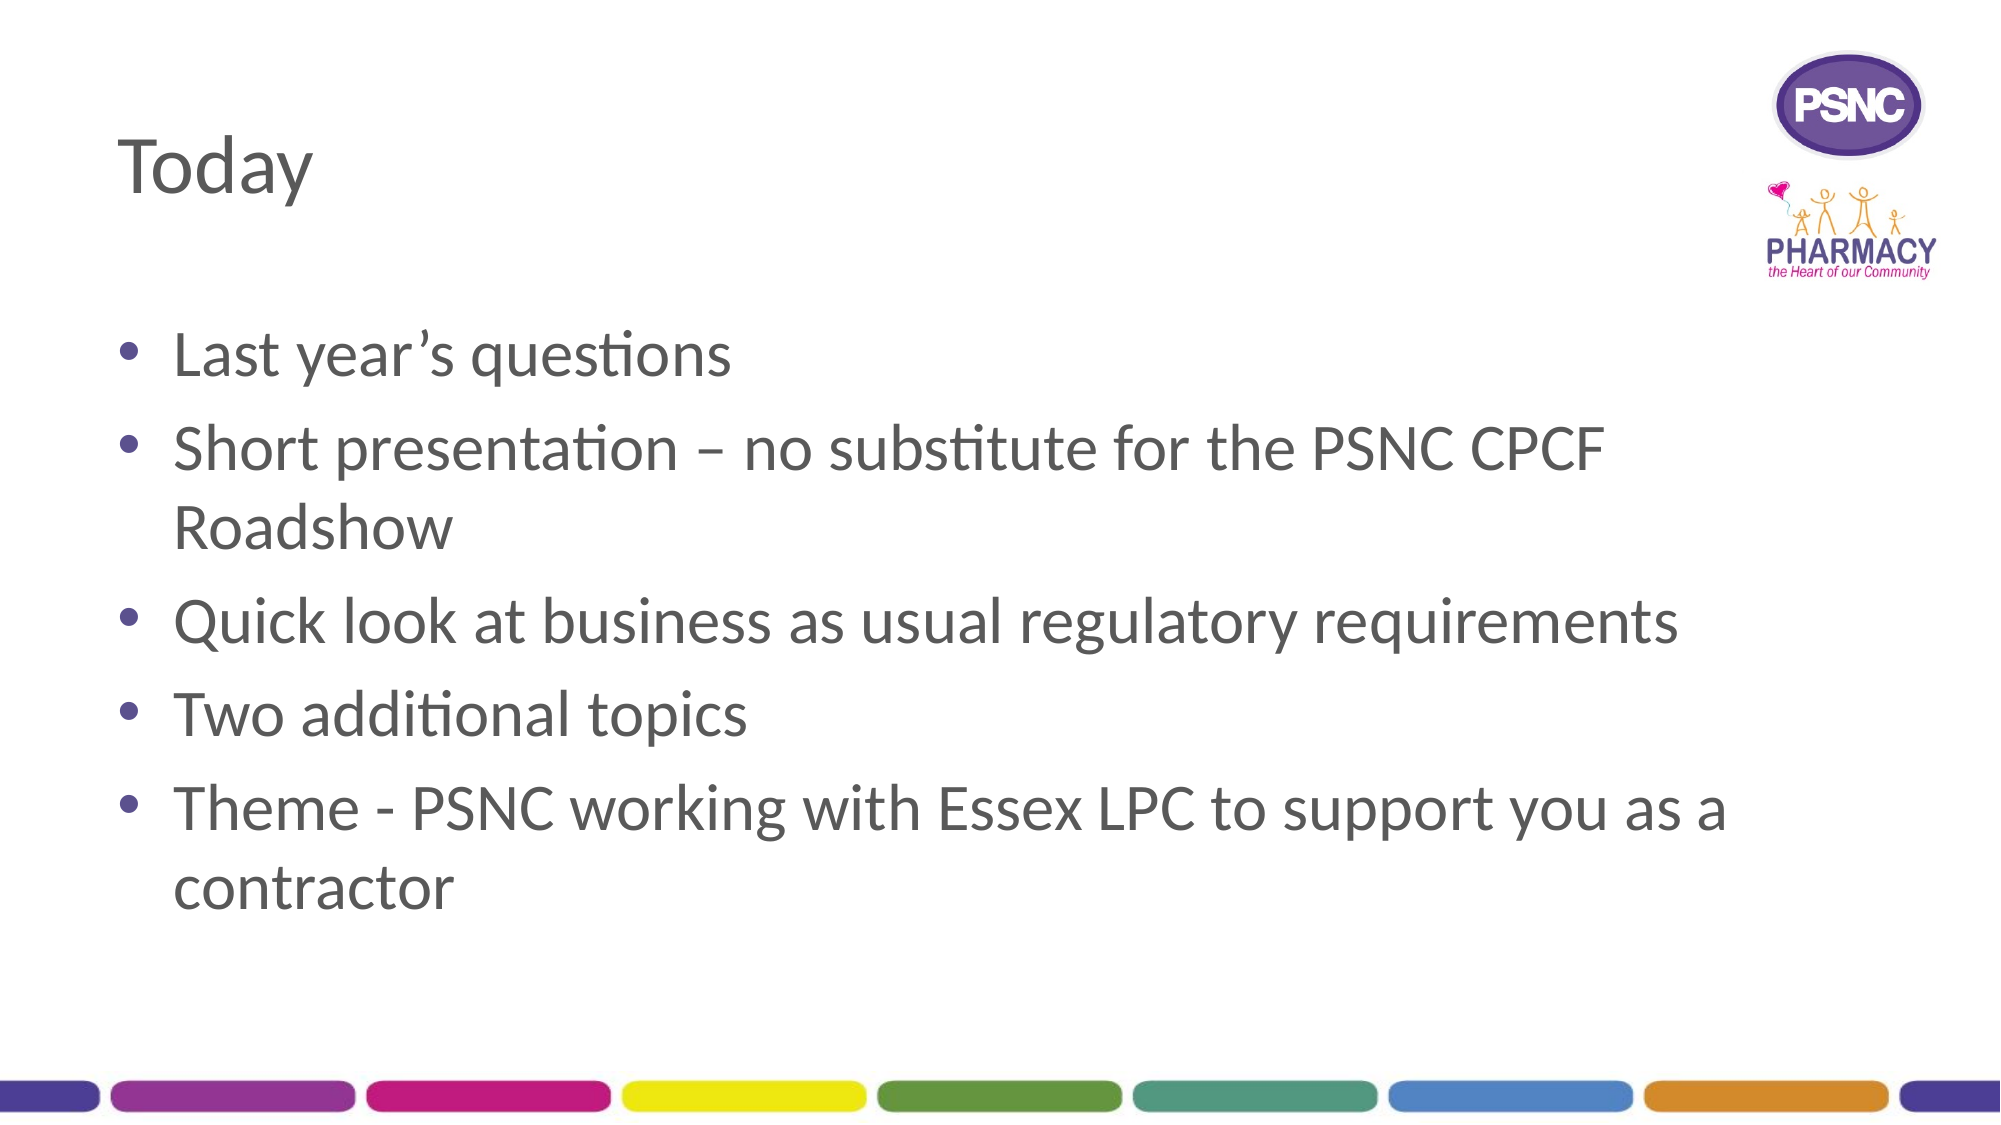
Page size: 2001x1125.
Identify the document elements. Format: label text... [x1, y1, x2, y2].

list Last year’s questions Short presentation – no substitute for the PSNC CPCF Roadshow Quick look at business as usual regulatory requirements Two additional topics Theme - PSNC working with Essex LPC to support you as a contractor [102, 302, 1910, 976]
picture [0, 1071, 2000, 1123]
picture [1742, 39, 1954, 289]
title Today [102, 43, 1721, 278]
